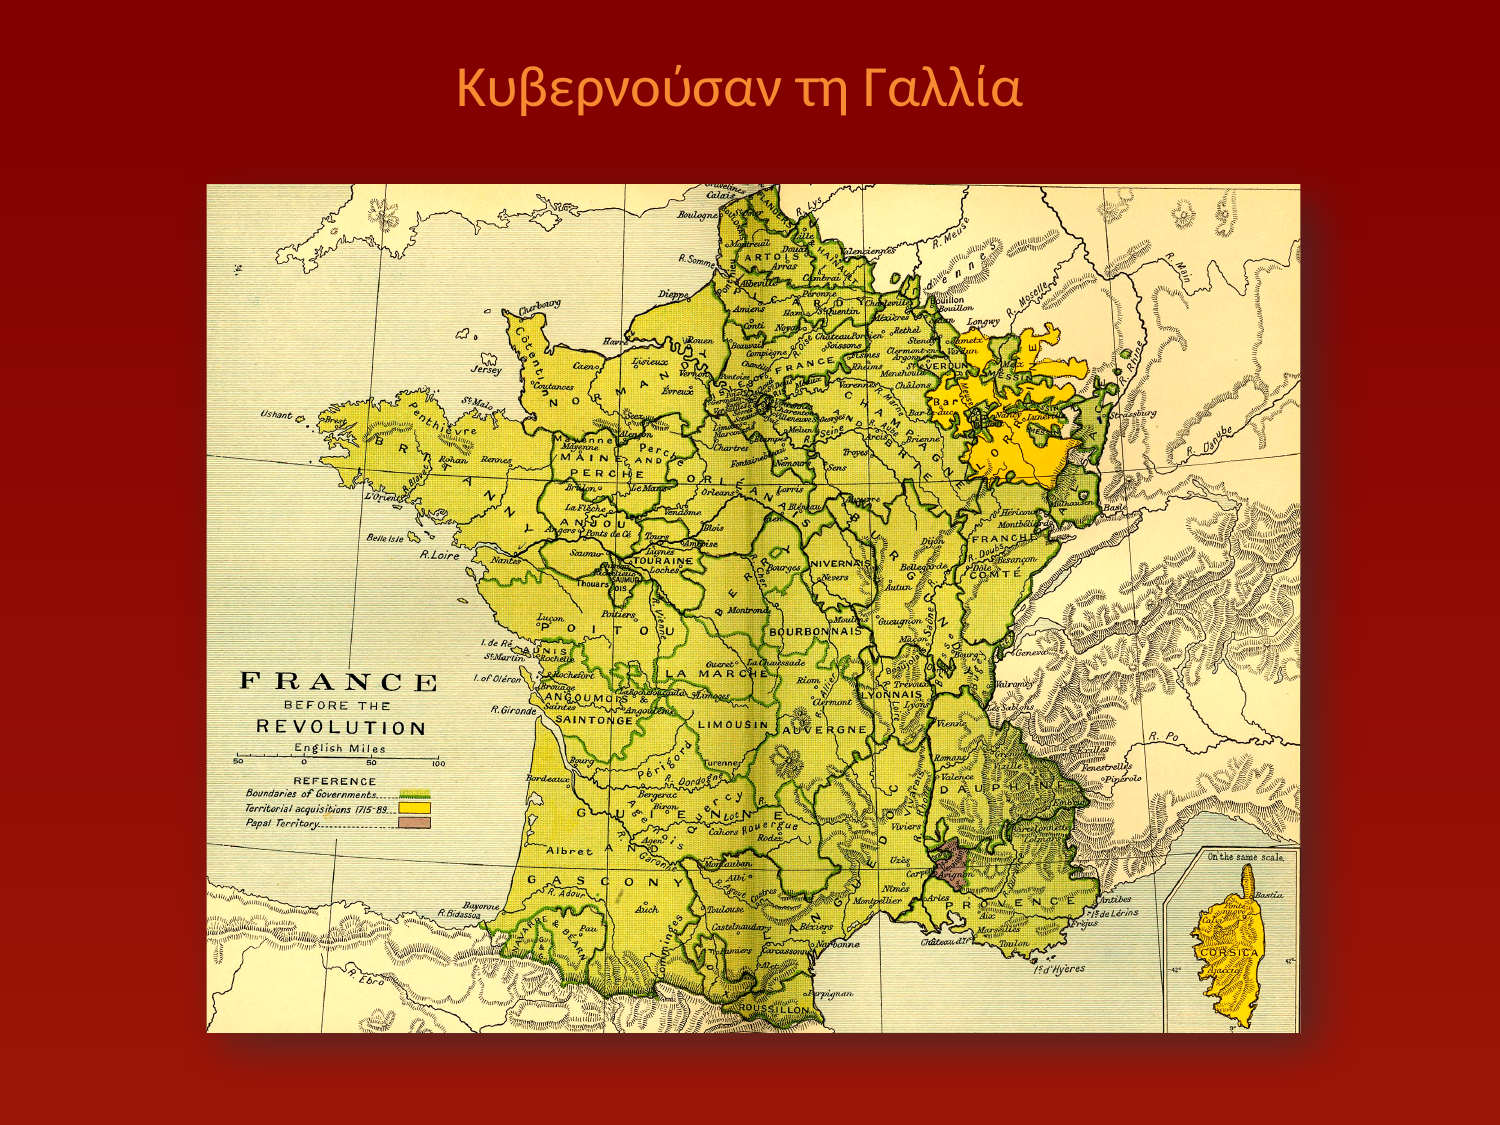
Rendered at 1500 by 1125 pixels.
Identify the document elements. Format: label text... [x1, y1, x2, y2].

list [206, 184, 1301, 1033]
title Κυβερνούσαν τη Γαλλία [64, 30, 1415, 135]
